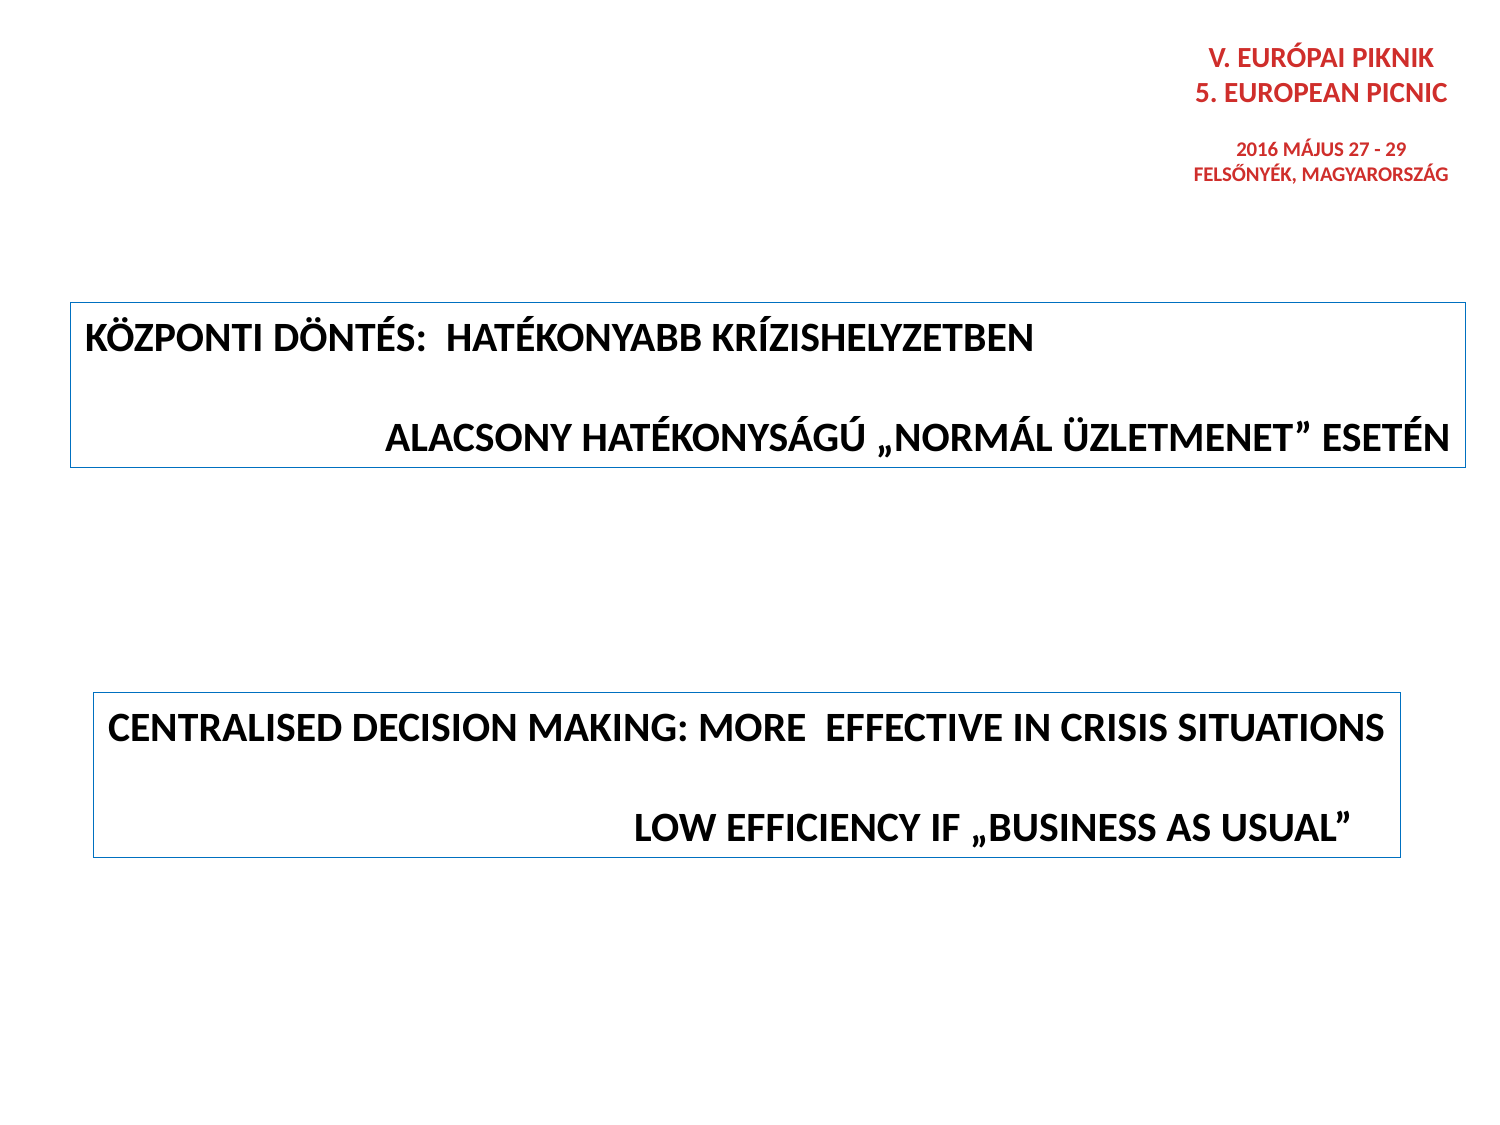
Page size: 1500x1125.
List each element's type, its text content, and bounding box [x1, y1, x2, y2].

text_box V. EURÓPAI PIKNIK 5. EUROPEAN PICNIC 2016 MÁJUS 27 - 29 FELSŐNYÉK, MAGYARORSZÁG [1178, 30, 1464, 194]
text_box KÖZPONTI DÖNTÉS: HATÉKONYABB KRÍZISHELYZETBEN ALACSONY HATÉKONYSÁGÚ „NORMÁL ÜZLETMENET” ESETÉN [70, 302, 1466, 468]
text_box CENTRALISED DECISION MAKING: MORE EFFECTIVE IN CRISIS SITUATIONS LOW EFFICIENCY IF „BUSINESS AS USUAL” [93, 692, 1401, 858]
